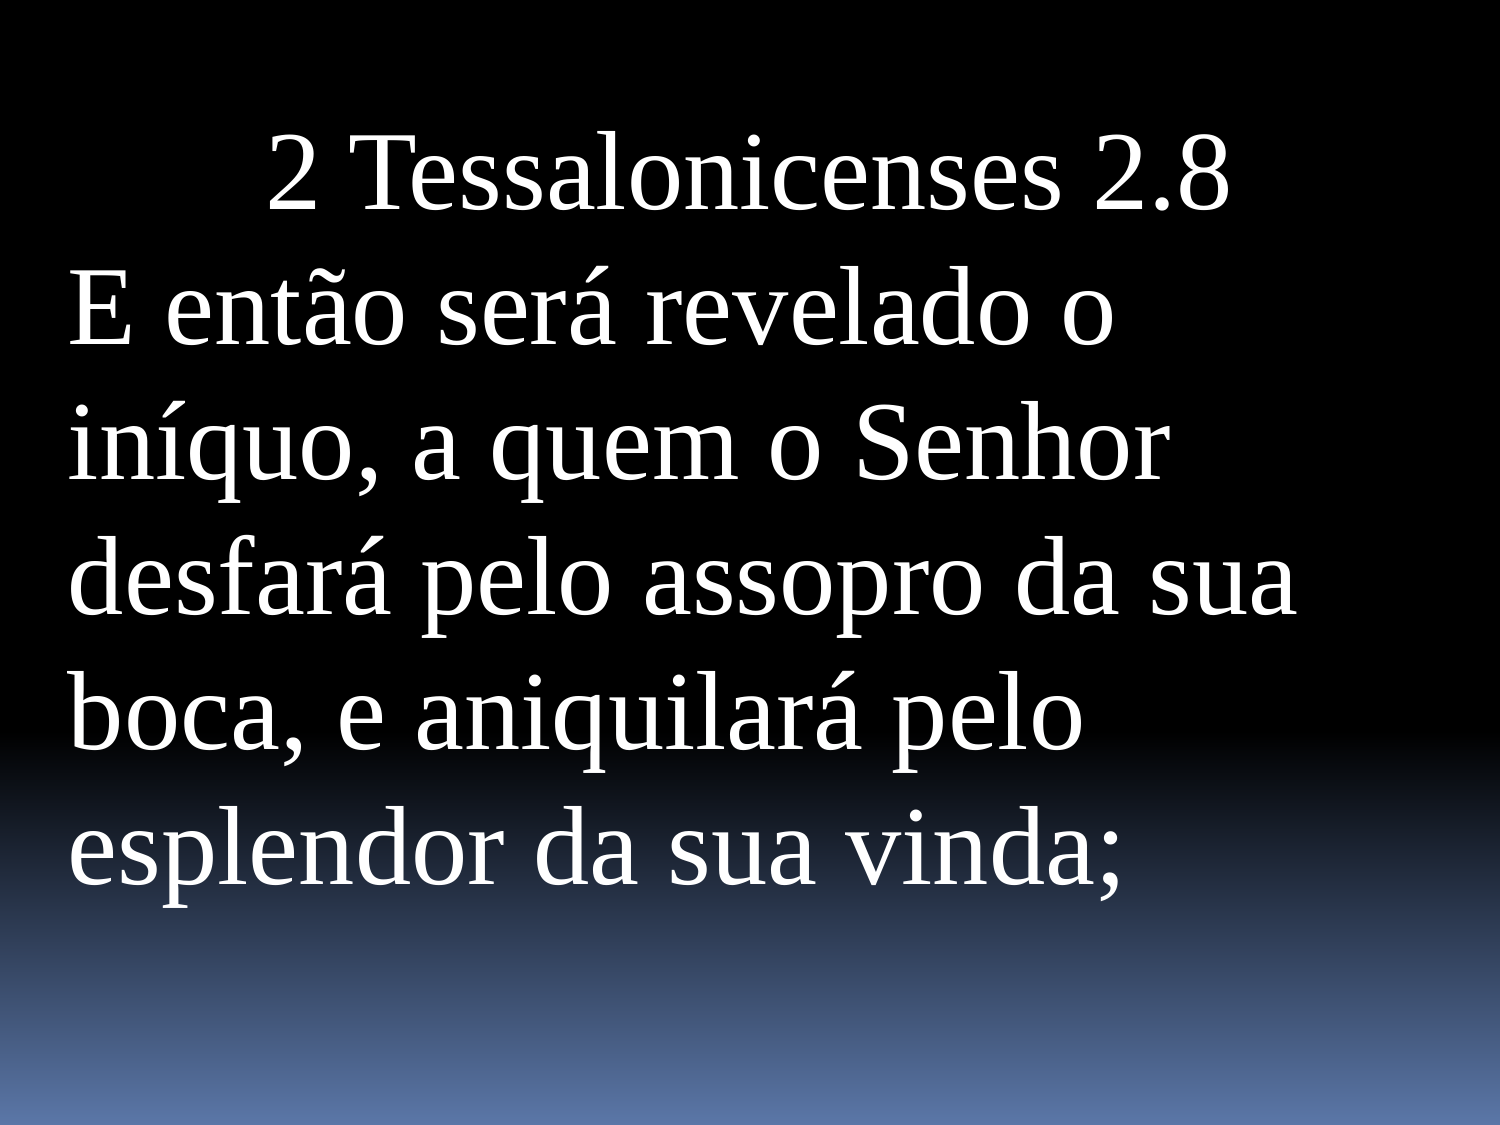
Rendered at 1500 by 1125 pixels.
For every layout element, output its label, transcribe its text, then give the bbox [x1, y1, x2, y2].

text_box 2 Tessalonicenses 2.8 E então será revelado o iníquo, a quem o Senhor desfará pelo assopro da sua boca, e aniquilará pelo esplendor da sua vinda; [53, 90, 1447, 1125]
